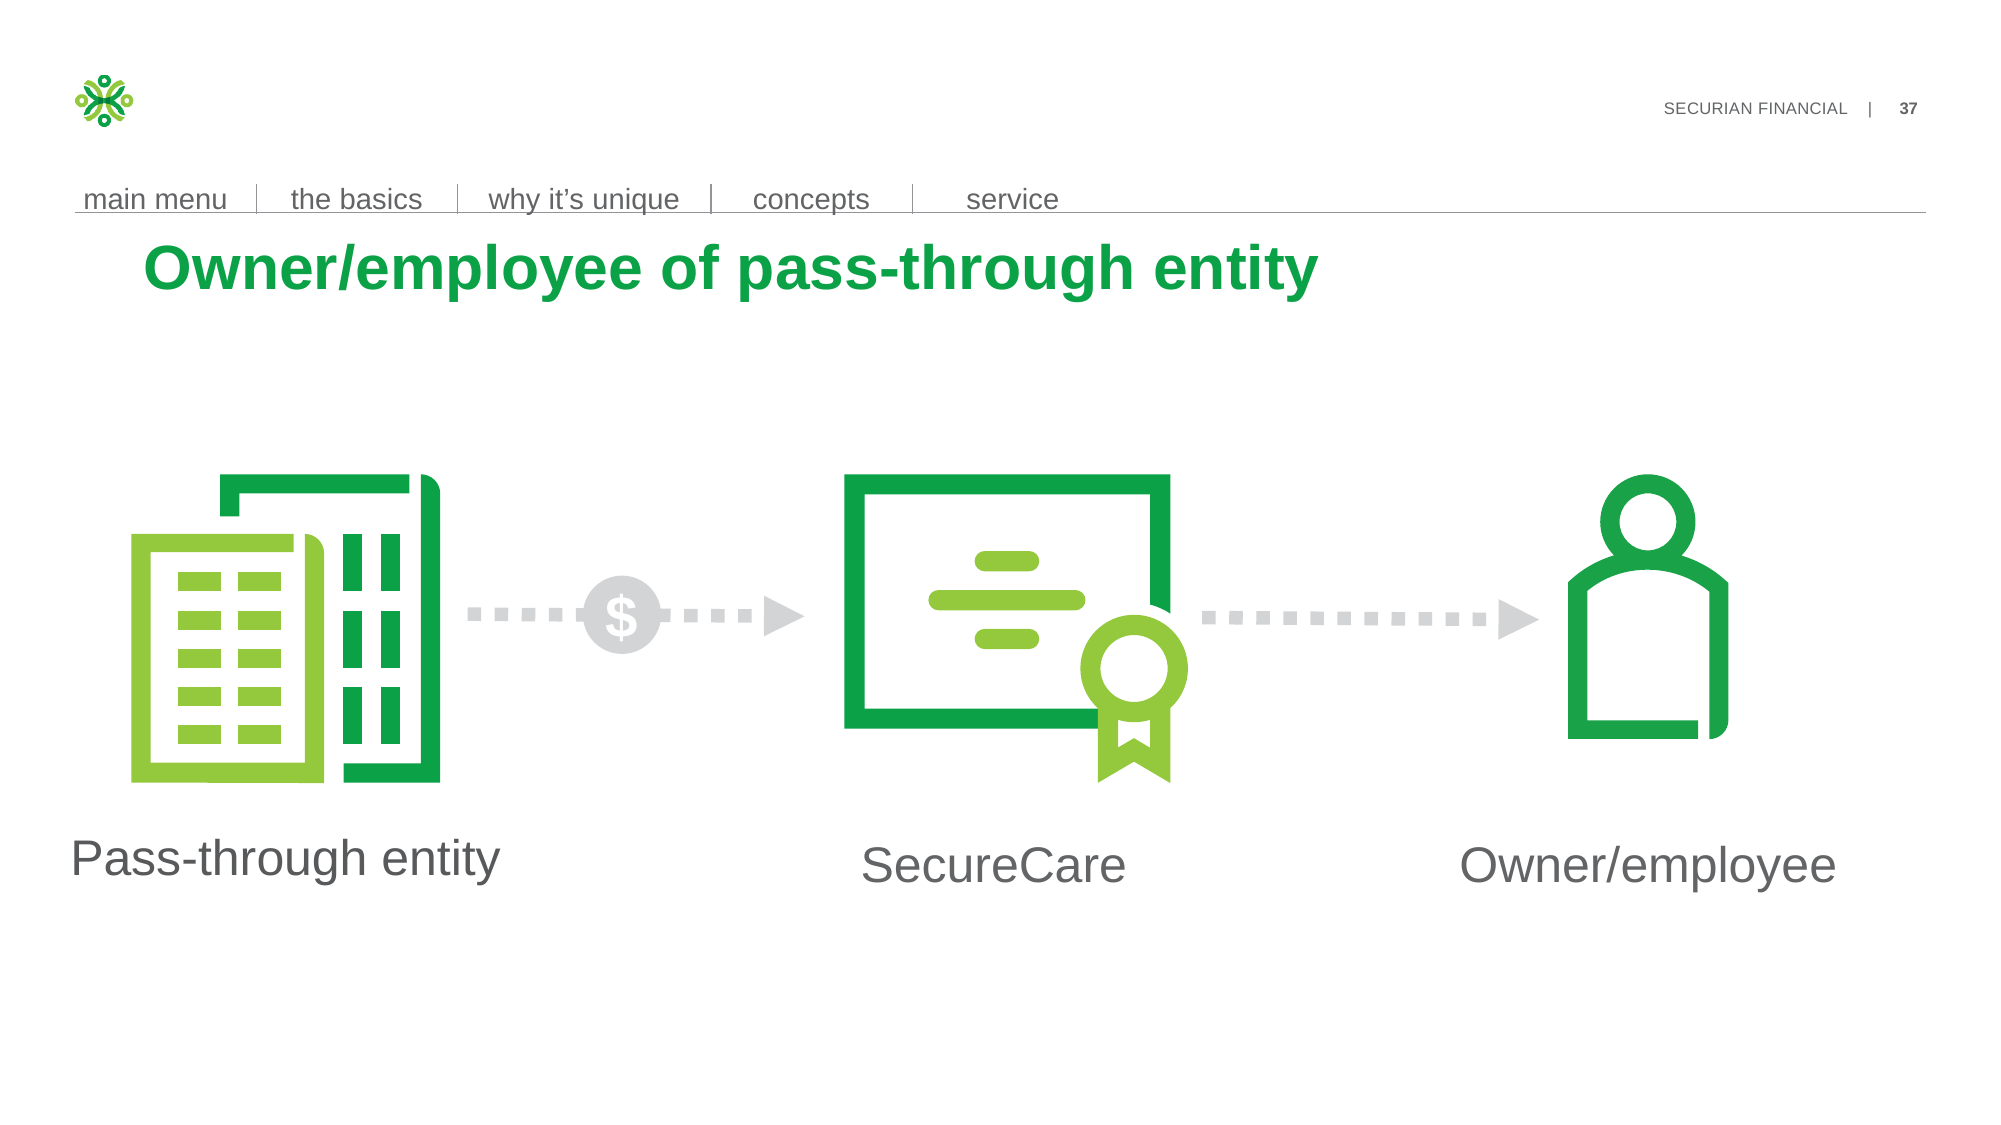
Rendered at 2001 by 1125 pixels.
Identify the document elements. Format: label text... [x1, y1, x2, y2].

title Owner/employee of pass-through entity [143, 237, 1928, 395]
text_box SecureCare [718, 818, 1269, 1005]
text_box [1568, 474, 1729, 740]
picture [131, 474, 441, 784]
picture [75, 75, 138, 130]
picture [844, 474, 1188, 784]
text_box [467, 571, 805, 658]
text_box [1446, 474, 1757, 784]
text_box Owner/employee [1373, 818, 1924, 1005]
list Pass-through entity [10, 818, 561, 1005]
